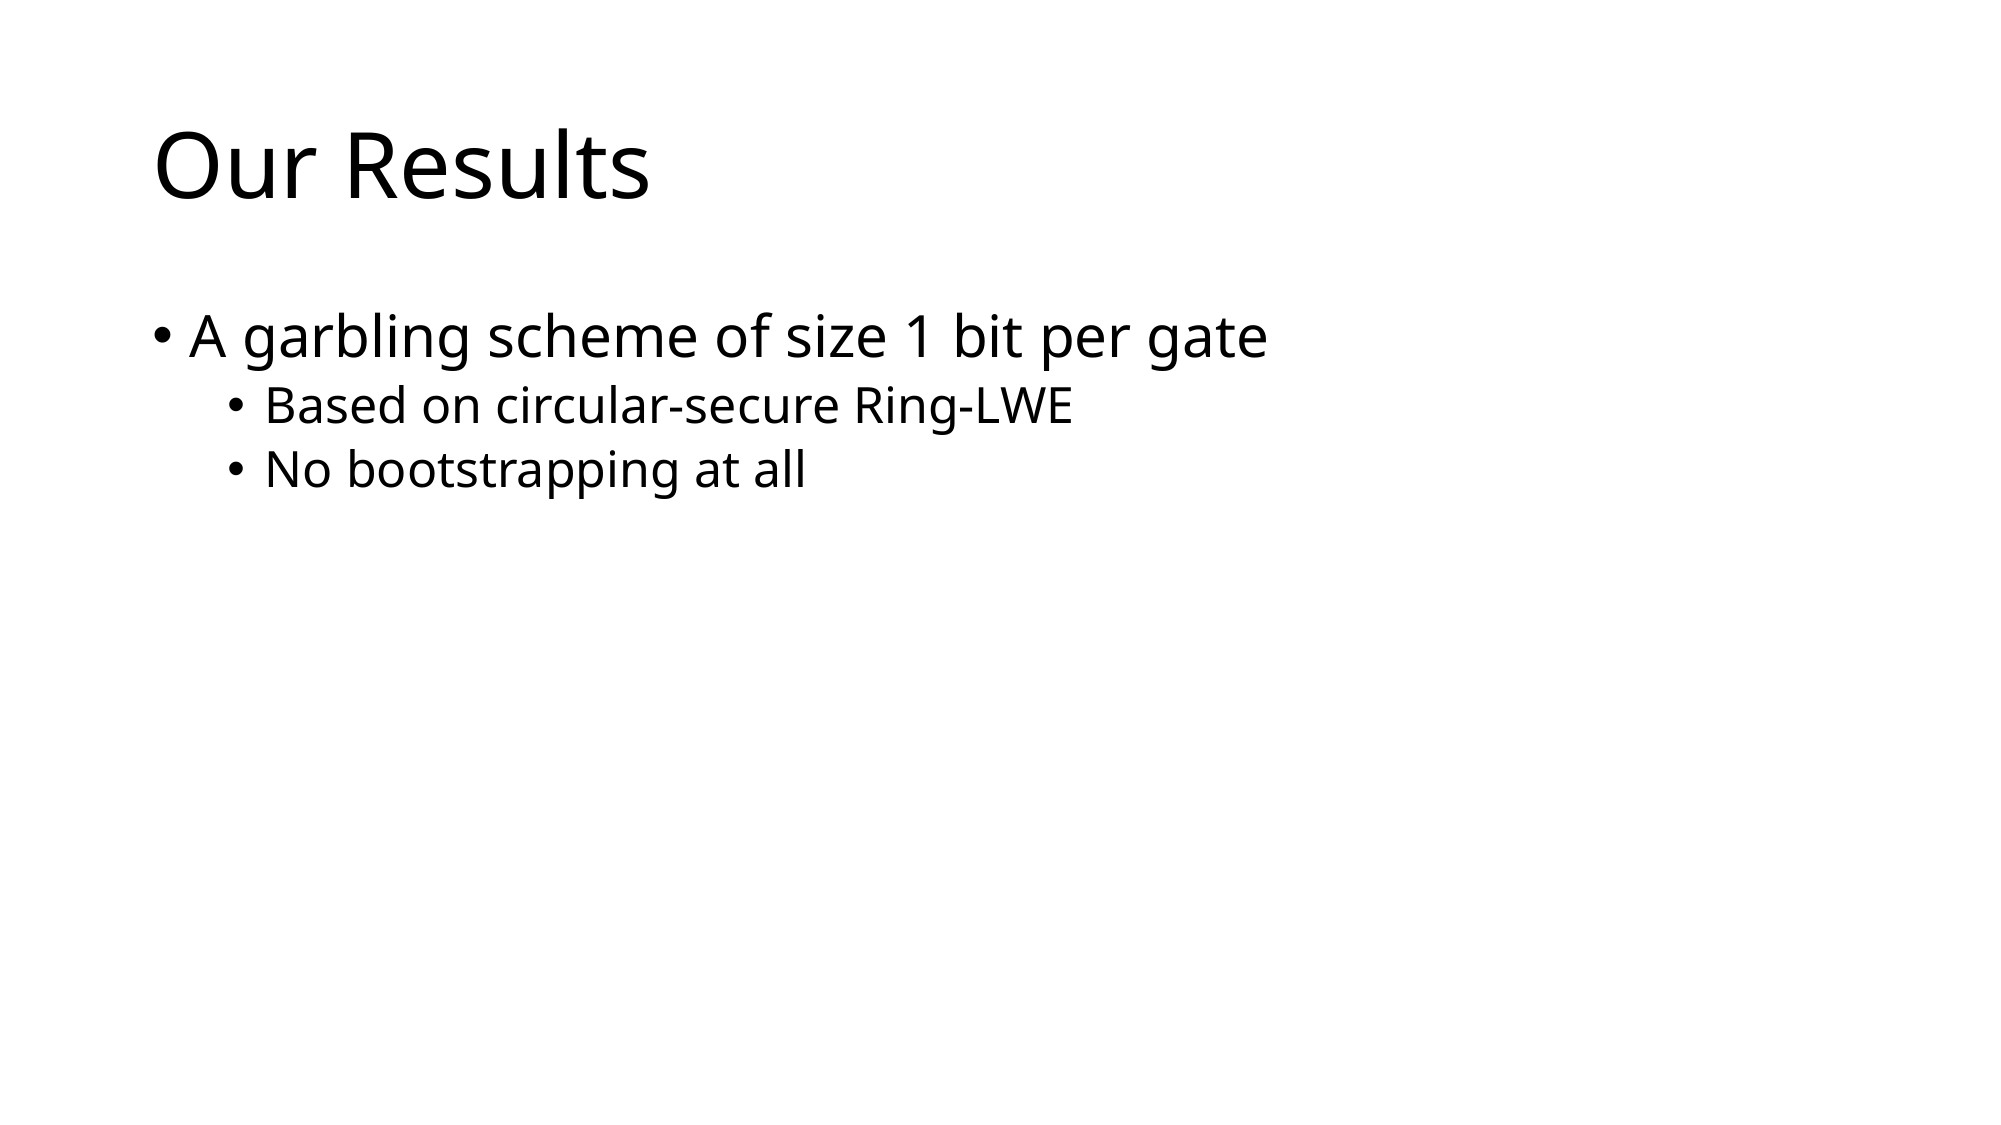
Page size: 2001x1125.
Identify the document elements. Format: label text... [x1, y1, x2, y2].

title Our Results [137, 59, 1863, 278]
list A garbling scheme of size 1 bit per gate Based on circular-secure Ring-LWE No bootstrapping at all [137, 299, 1863, 1014]
